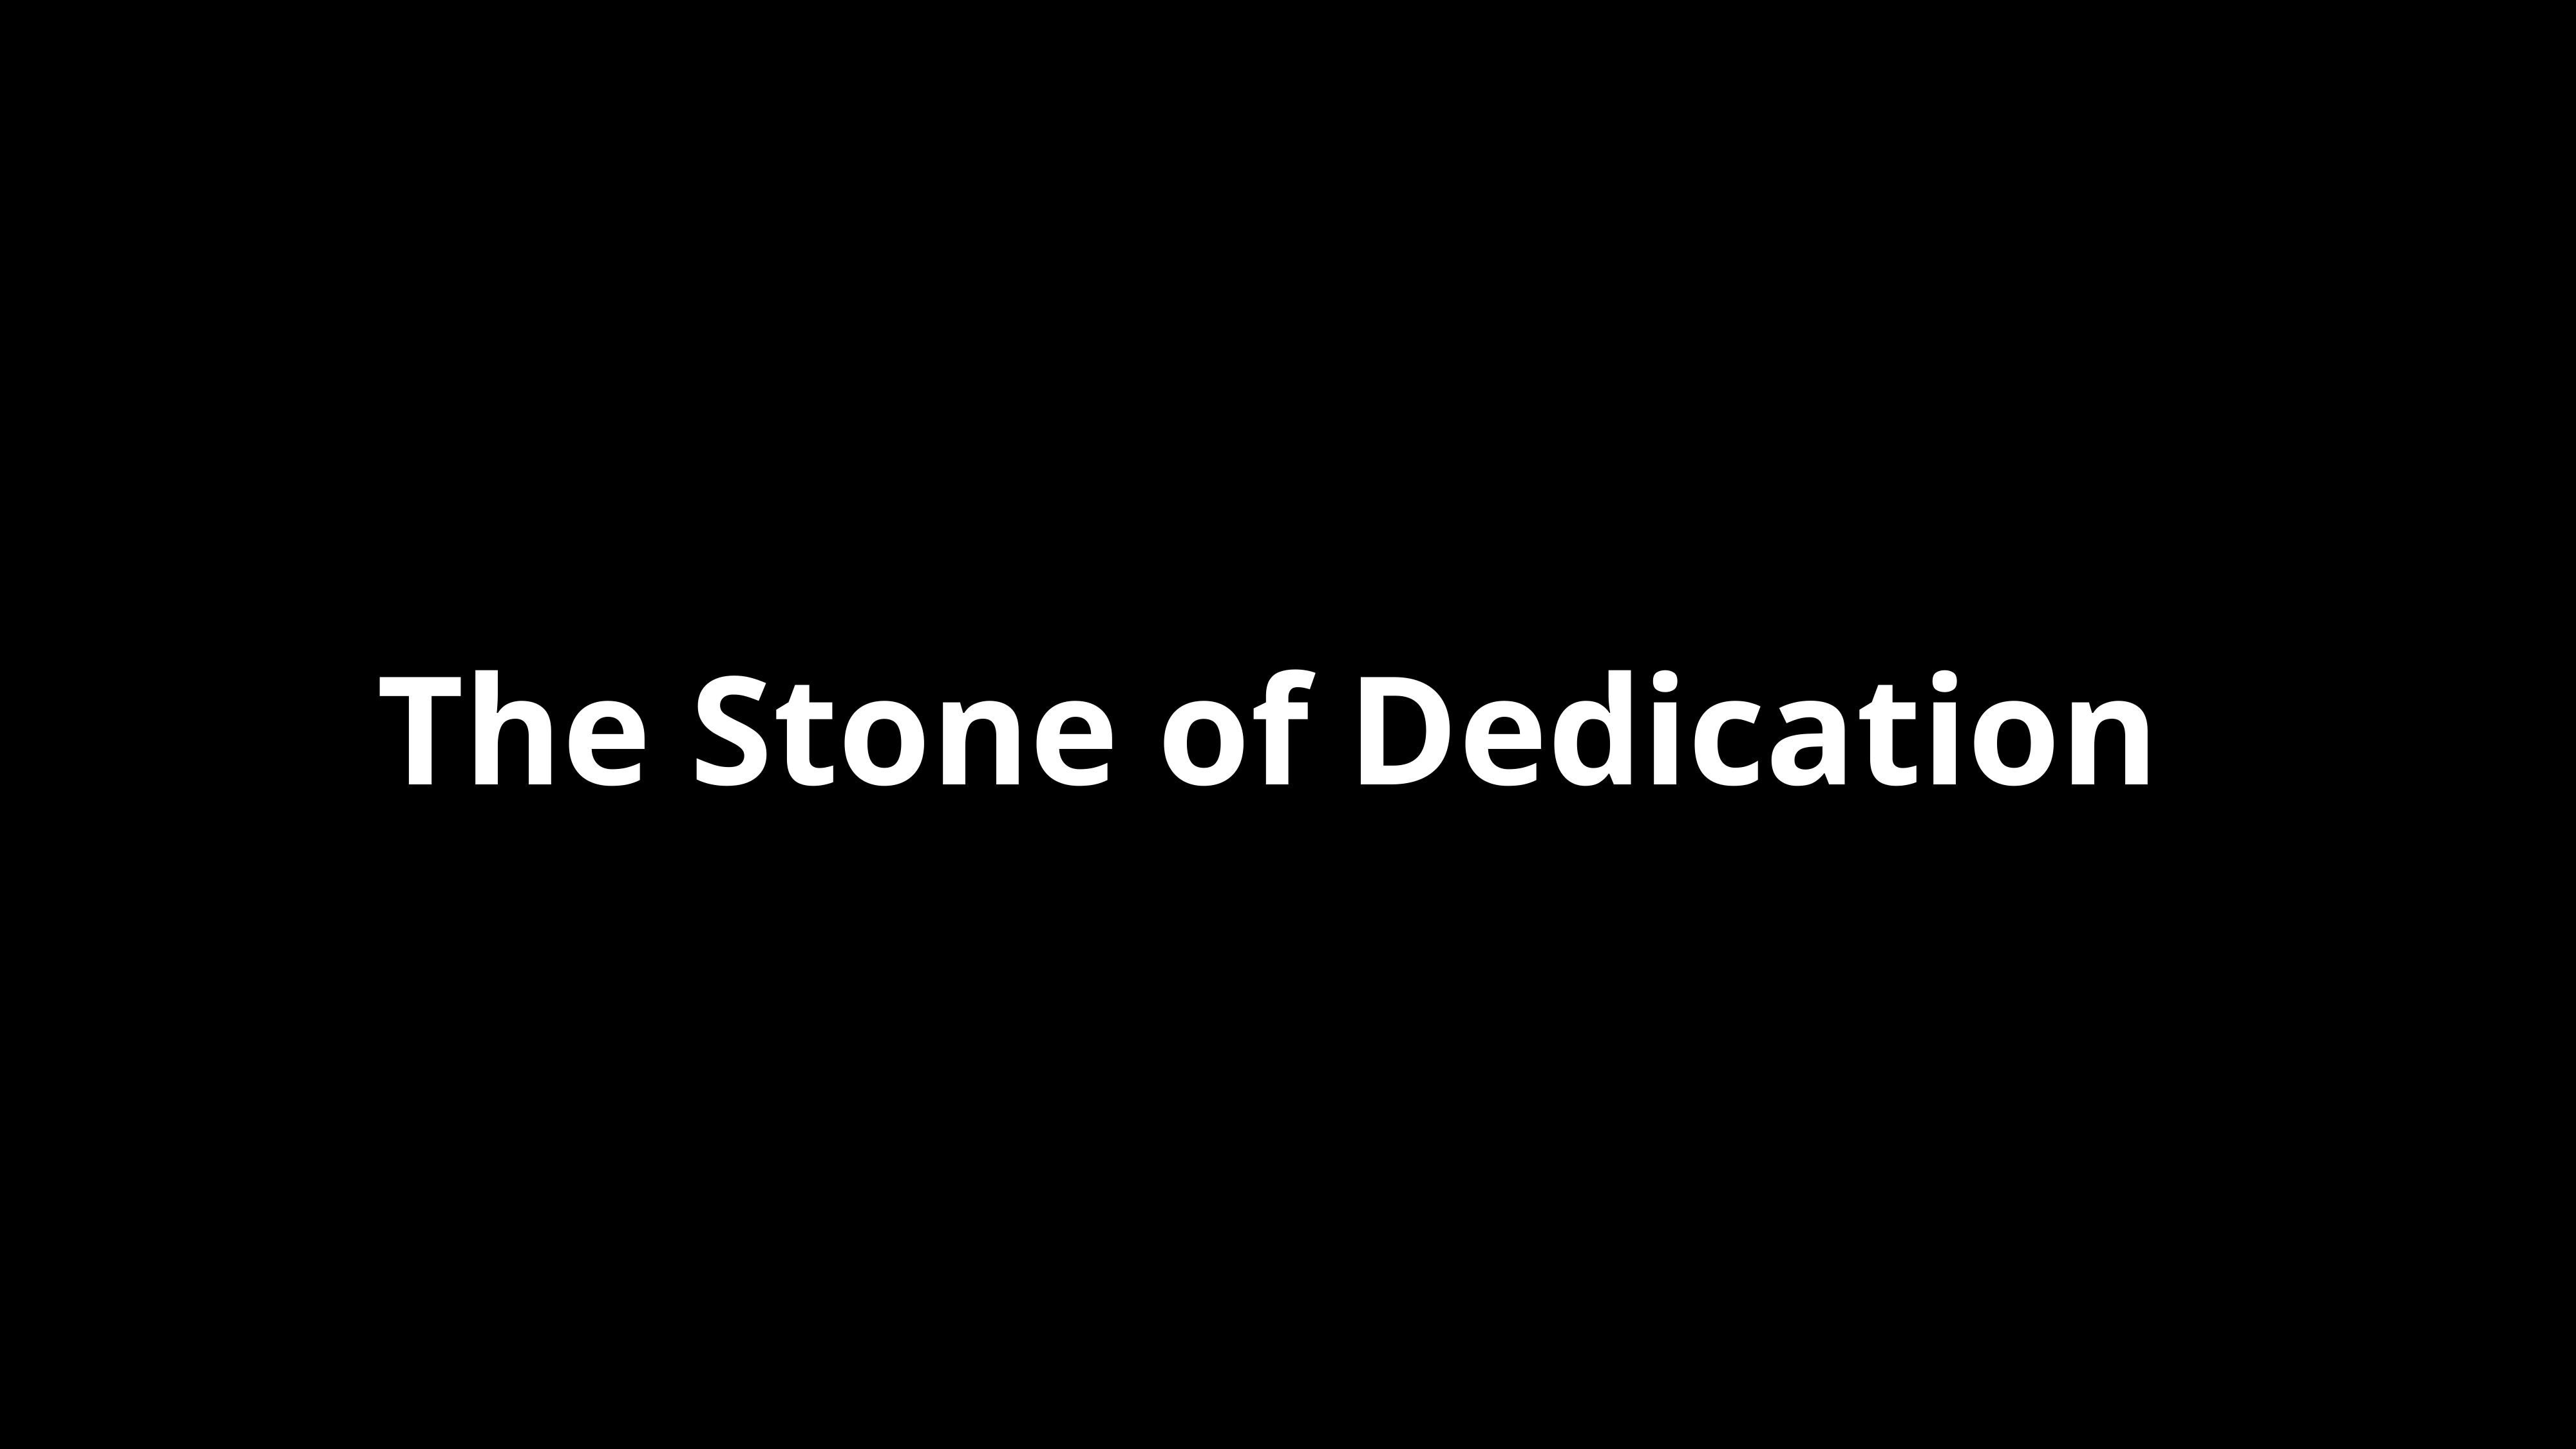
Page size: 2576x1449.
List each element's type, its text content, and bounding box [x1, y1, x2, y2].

title The Stone of Dedication [187, 478, 2389, 971]
